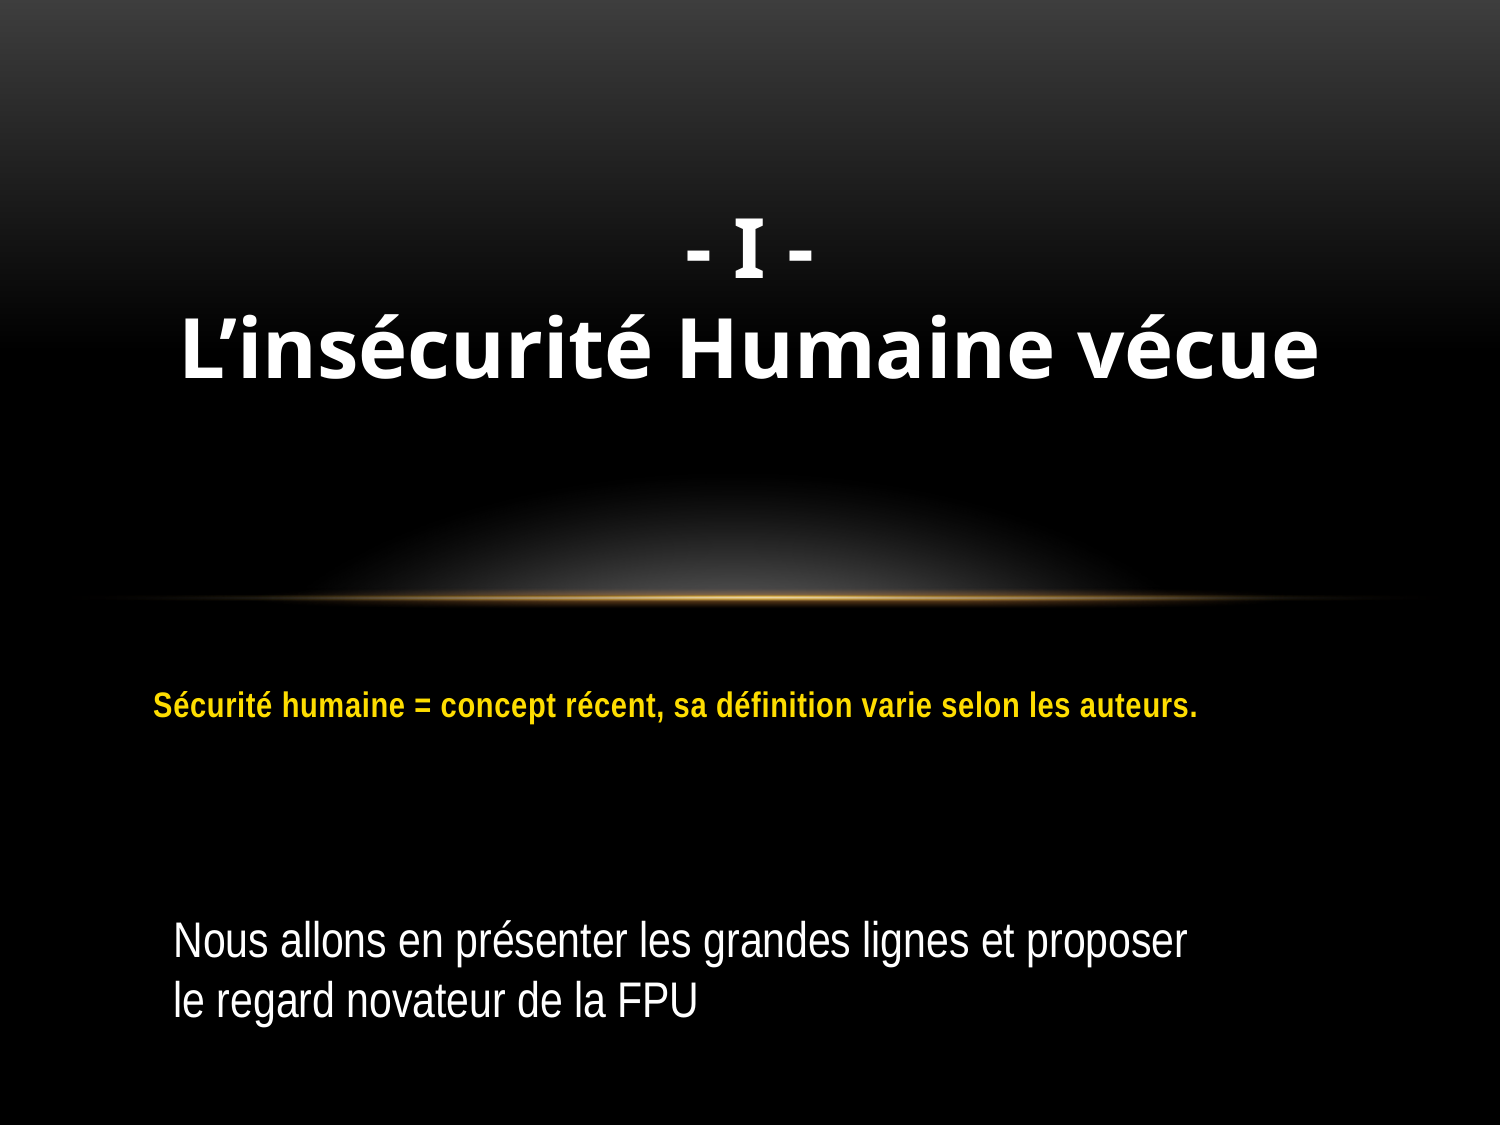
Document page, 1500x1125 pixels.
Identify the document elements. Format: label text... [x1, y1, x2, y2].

text_box - I - L’insécurité Humaine vécue [137, 187, 1363, 403]
subtitle Sécurité humaine = concept récent, sa définition varie selon les auteurs. [138, 675, 1351, 870]
text_box Nous allons en présenter les grandes lignes et proposer le regard novateur de la FPU [150, 900, 1225, 1088]
picture [0, 0, 1500, 750]
